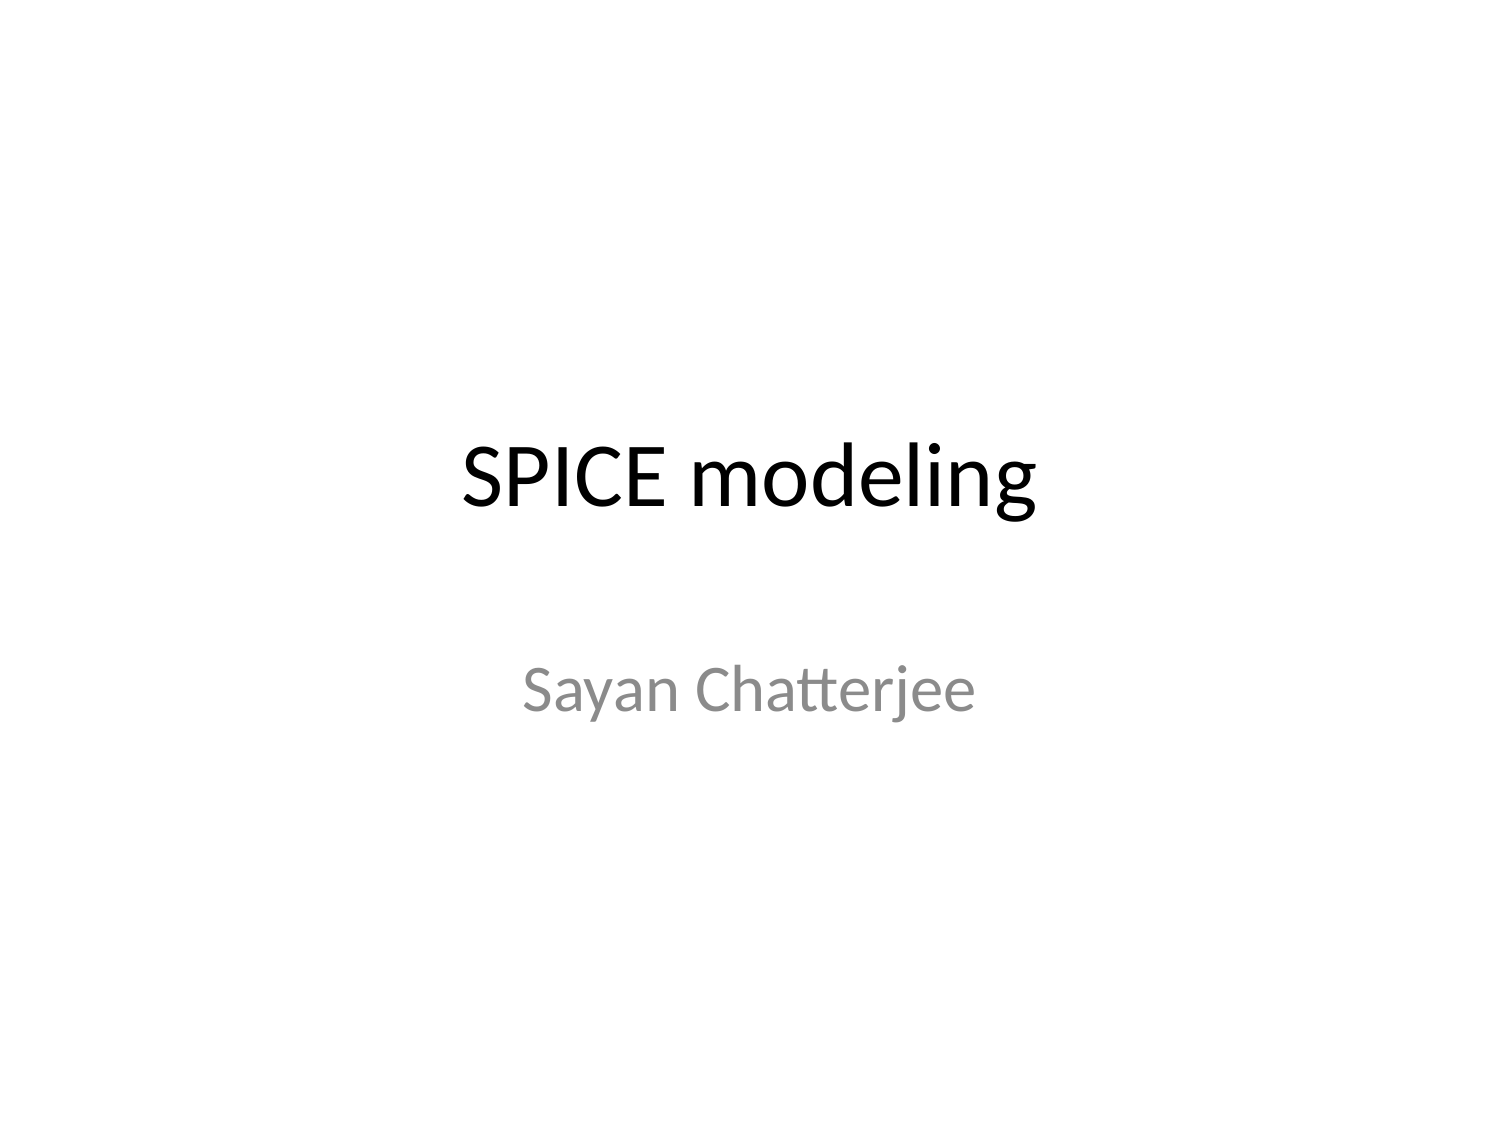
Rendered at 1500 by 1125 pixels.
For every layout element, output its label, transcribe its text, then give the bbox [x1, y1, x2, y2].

title SPICE modeling [112, 349, 1388, 591]
subtitle Sayan Chatterjee [225, 637, 1275, 925]
